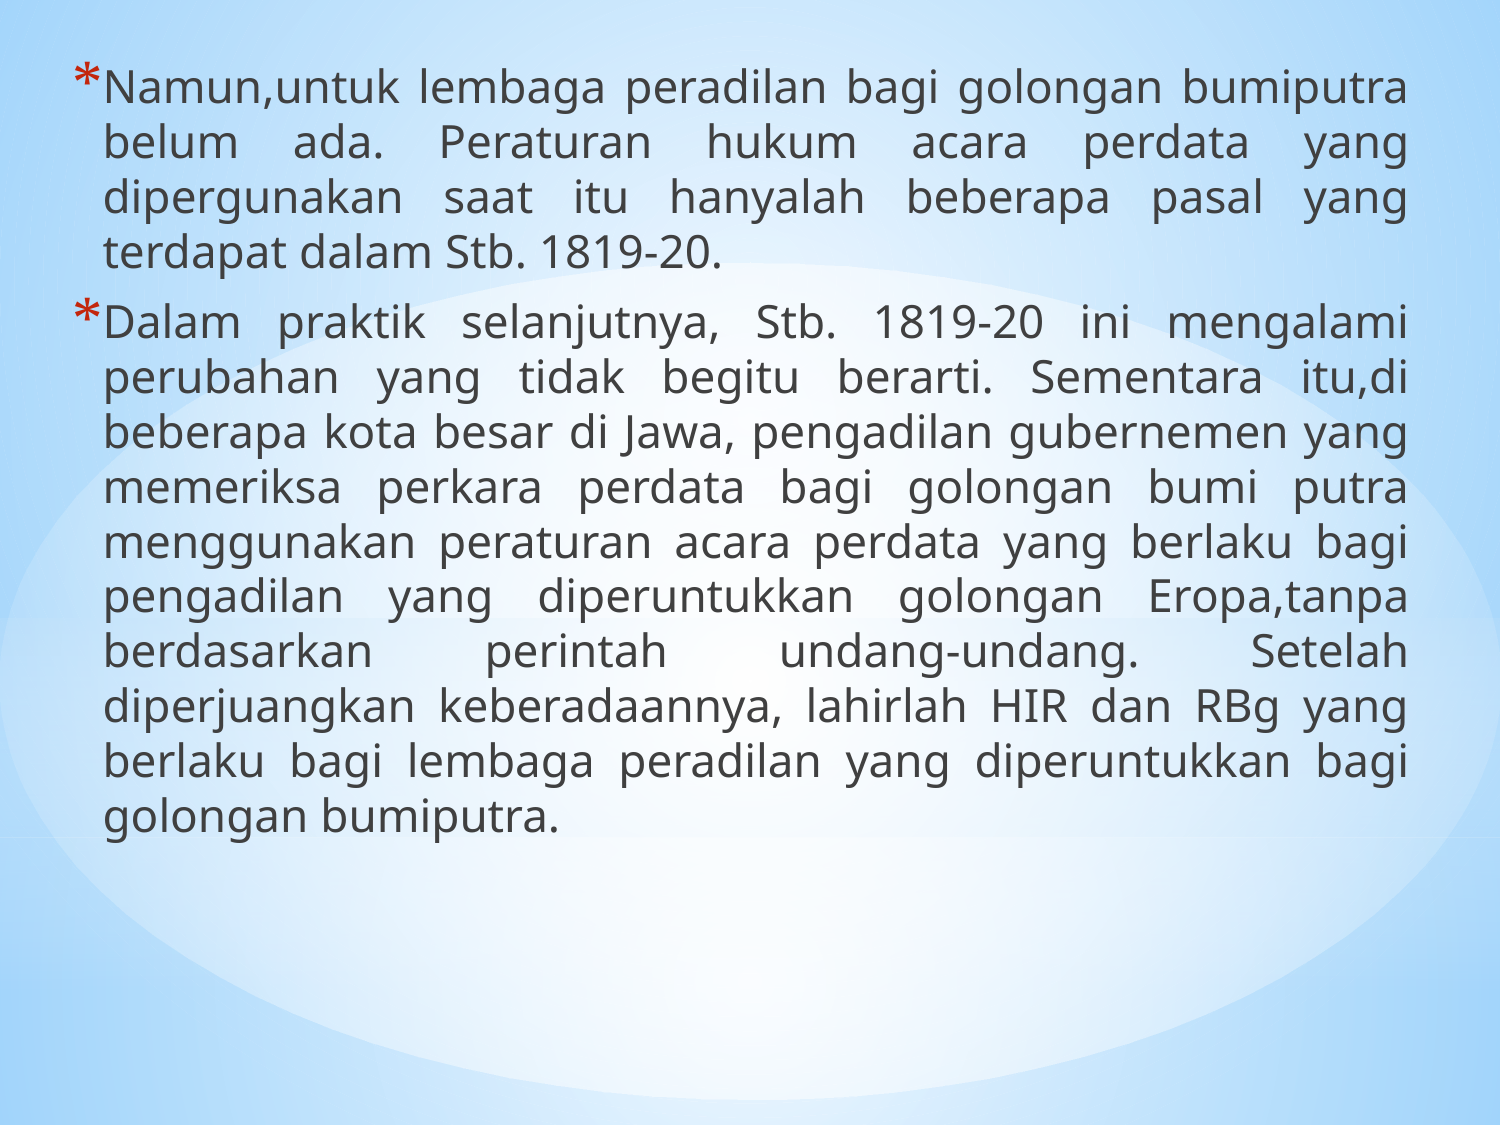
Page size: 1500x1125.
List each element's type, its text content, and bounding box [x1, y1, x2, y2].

list Namun,untuk lembaga peradilan bagi golongan bumiputra belum ada. Peraturan hukum acara perdata yang dipergunakan saat itu hanyalah beberapa pasal yang terdapat dalam Stb. 1819-20. Dalam praktik selanjutnya, Stb. 1819-20 ini mengalami perubahan yang tidak begitu berarti. Sementara itu,di beberapa kota besar di Jawa, pengadilan gubernemen yang memeriksa perkara perdata bagi golongan bumi putra menggunakan peraturan acara perdata yang berlaku bagi pengadilan yang diperuntukkan golongan Eropa,tanpa berdasarkan perintah undang-undang. Setelah diperjuangkan keberadaannya, lahirlah HIR dan RBg yang berlaku bagi lembaga peradilan yang diperuntukkan bagi golongan bumiputra. [50, 50, 1425, 1005]
